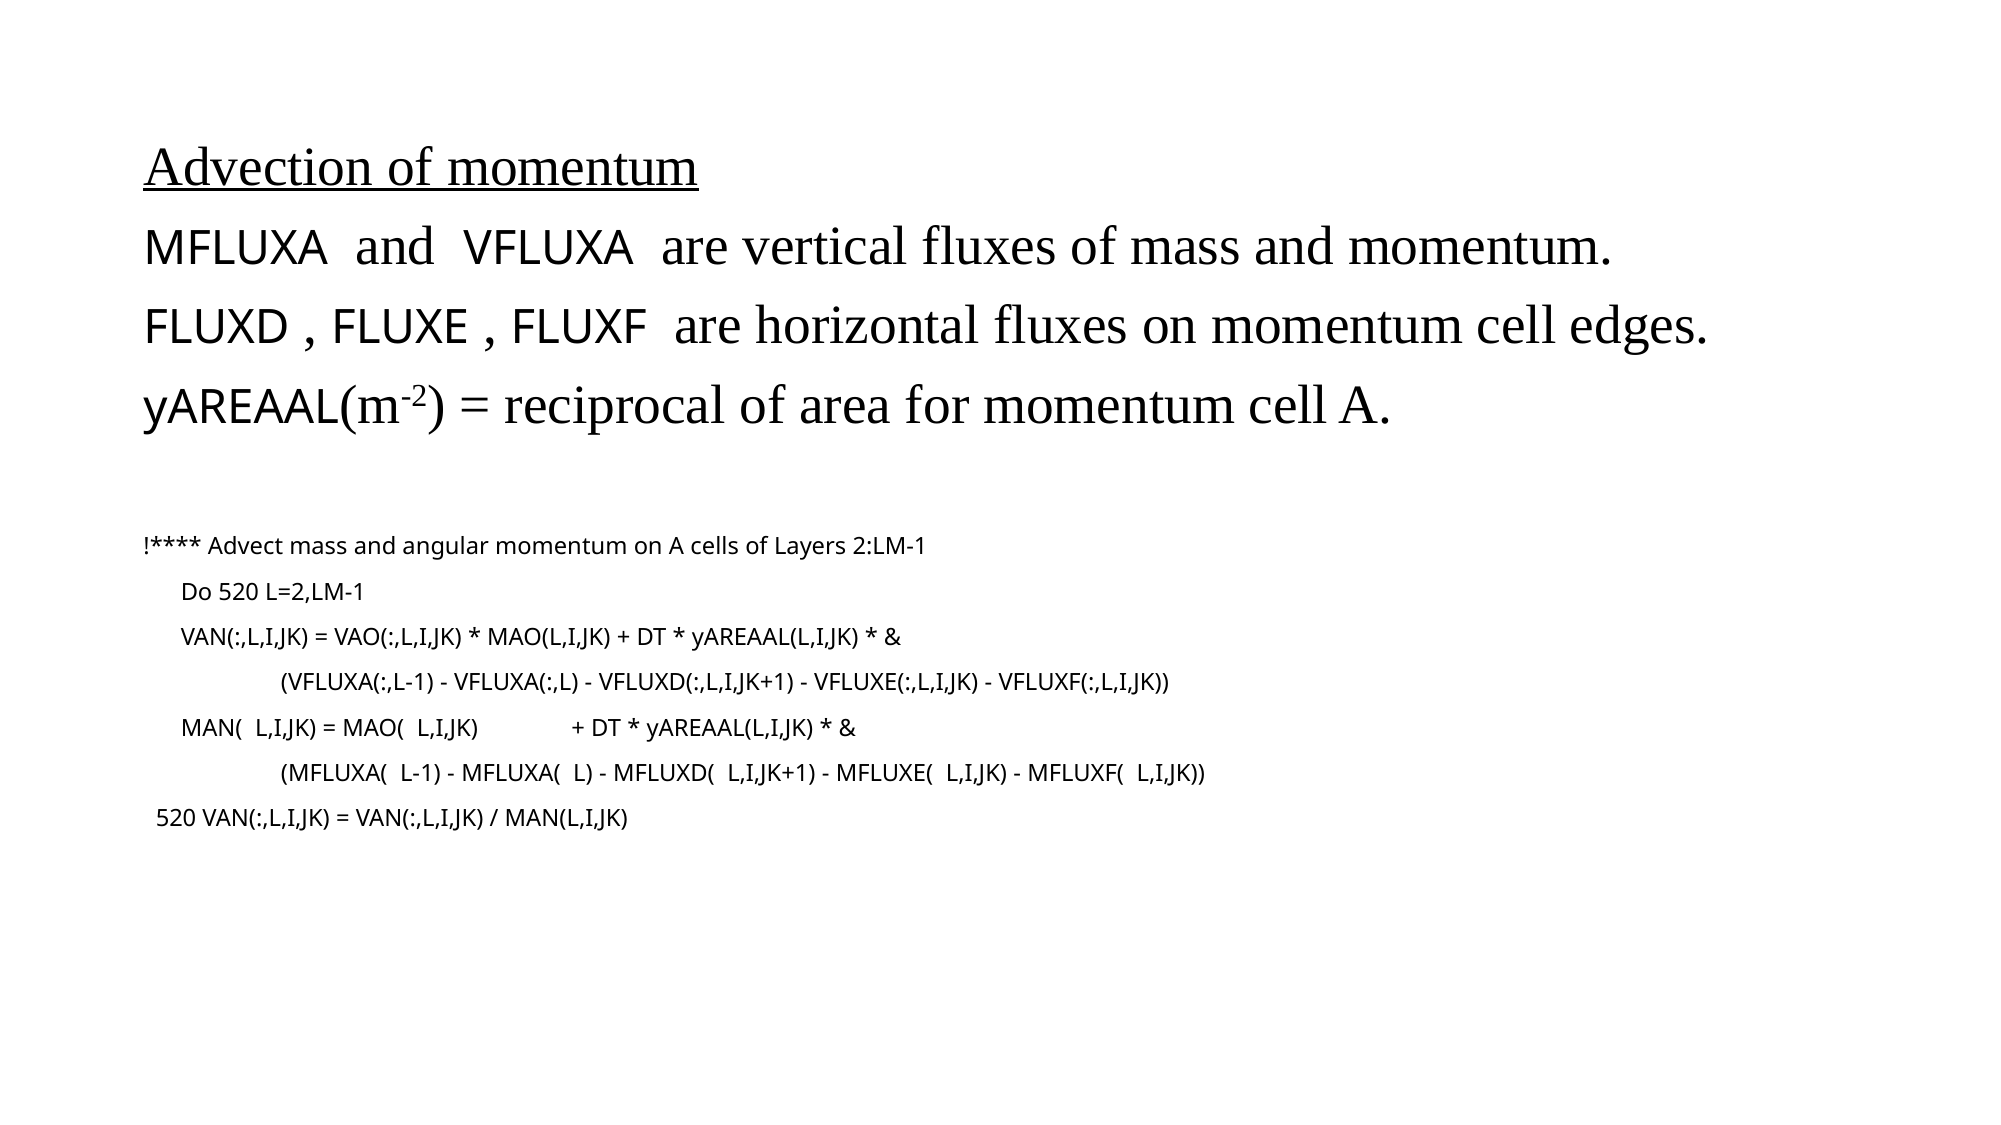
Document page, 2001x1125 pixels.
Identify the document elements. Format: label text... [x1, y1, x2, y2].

list Advection of momentum MFLUXA and VFLUXA are vertical fluxes of mass and momentum. FLUXD , FLUXE , FLUXF are horizontal fluxes on momentum cell edges. yAREAAL(m-2) = reciprocal of area for momentum cell A. !**** Advect mass and angular momentum on A cells of Layers 2:LM-1 Do 520 L=2,LM-1 VAN(:,L,I,JK) = VAO(:,L,I,JK) * MAO(L,I,JK) + DT * yAREAAL(L,I,JK) * & (VFLUXA(:,L-1) - VFLUXA(:,L) - VFLUXD(:,L,I,JK+1) - VFLUXE(:,L,I,JK) - VFLUXF(:,L,I,JK)) MAN( L,I,JK) = MAO( L,I,JK) + DT * yAREAAL(L,I,JK) * & (MFLUXA( L-1) - MFLUXA( L) - MFLUXD( L,I,JK+1) - MFLUXE( L,I,JK) - MFLUXF( L,I,JK)) 520 VAN(:,L,I,JK) = VAN(:,L,I,JK) / MAN(L,I,JK) [128, 129, 1854, 844]
